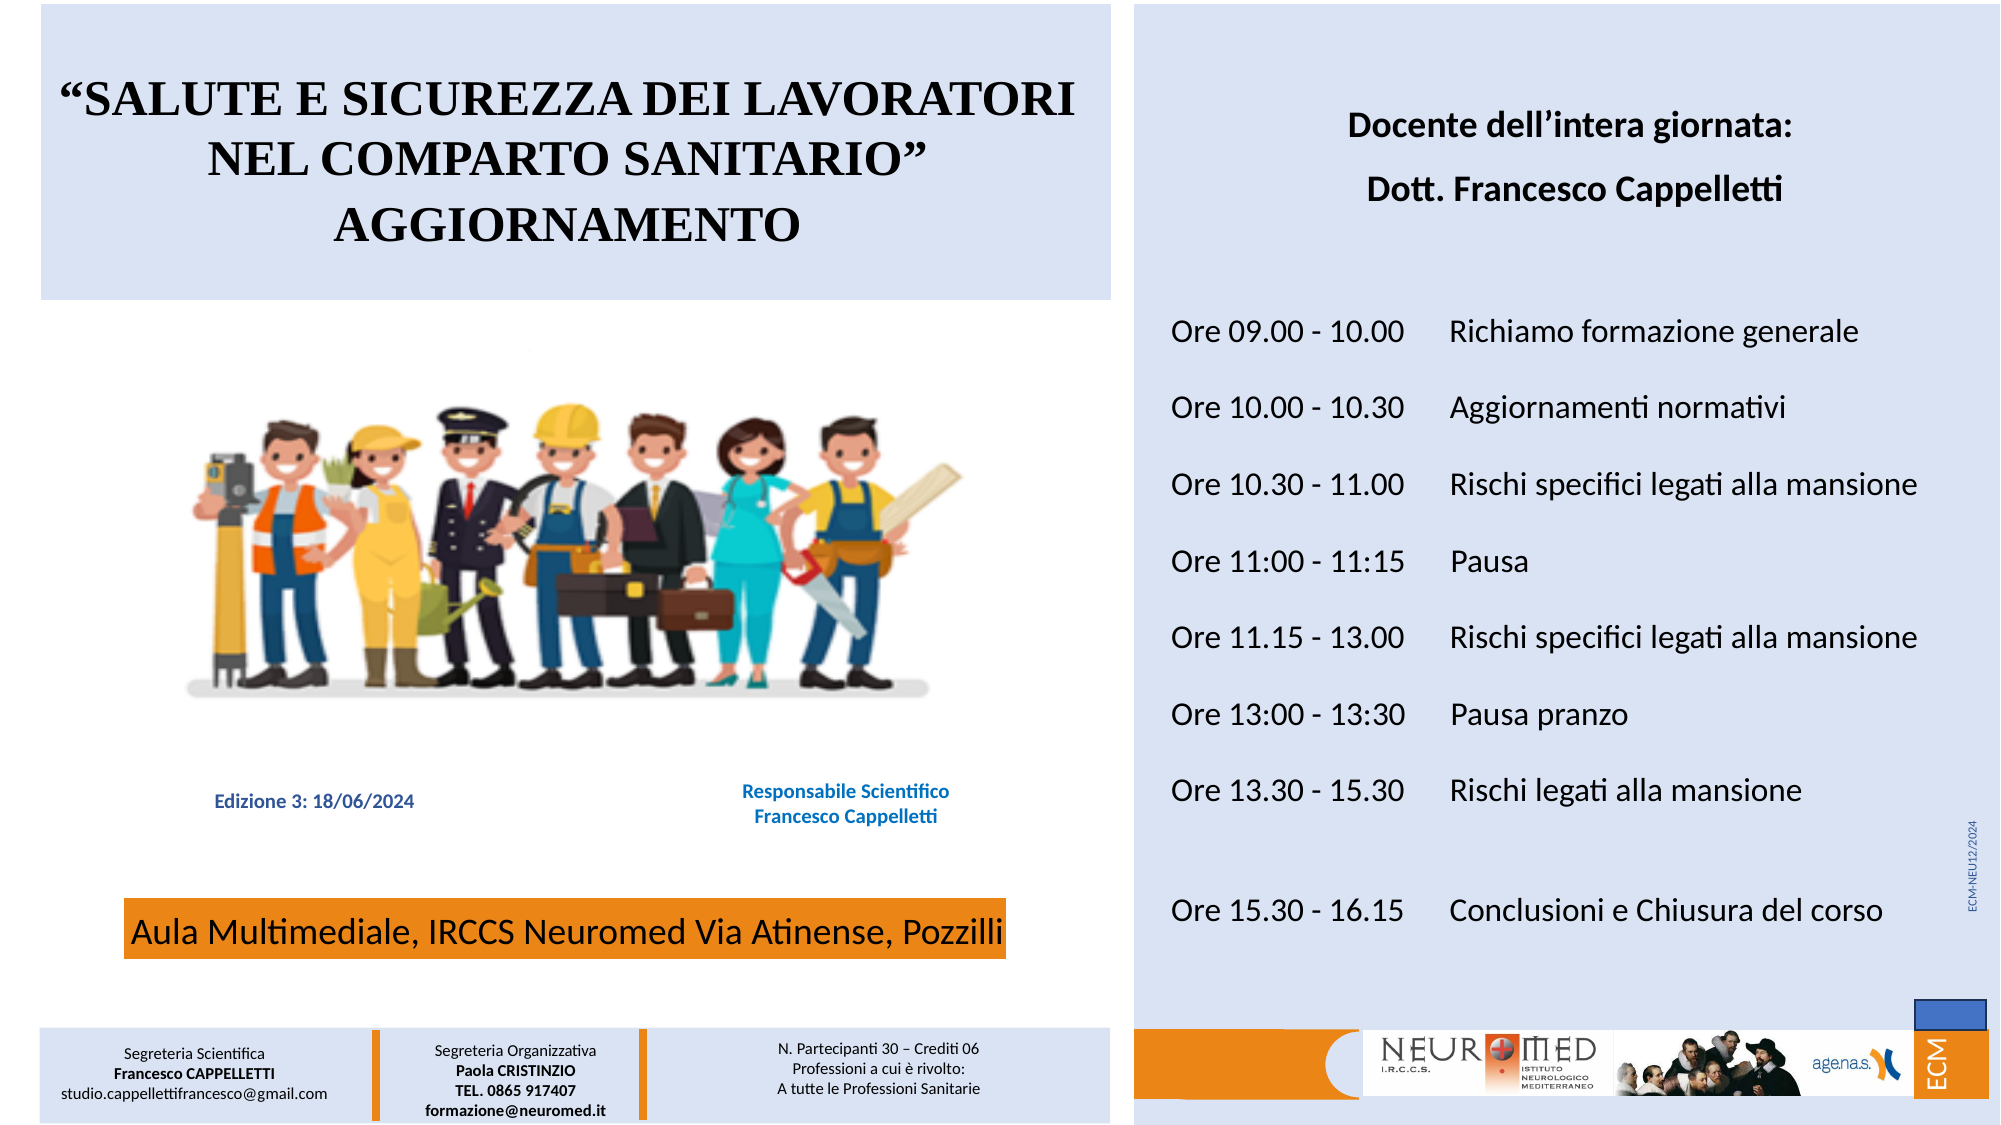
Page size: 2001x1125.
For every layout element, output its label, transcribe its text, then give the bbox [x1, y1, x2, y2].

text_box Segreteria Scientifica Francesco CAPPELLETTI studio.cappellettifrancesco@gmail.com [41, 1035, 348, 1125]
text_box Edizione 3: 18/06/2024 [105, 780, 524, 820]
picture [147, 307, 978, 781]
text_box [1134, 1029, 1284, 1099]
text_box “SALUTE E SICUREZZA DEI LAVORATORI NEL COMPARTO SANITARIO” AGGIORNAMENTO [41, 57, 1094, 259]
text_box Docente dell’intera giornata: Dott. Francesco Cappelletti Ore 09.00 - 10.00 Richiamo formazione generale Ore 10.00 - 10.30 Aggiornamenti normativi Ore 10.30 - 11.00 Rischi specifici legati alla mansione Ore 11:00 - 11:15 Pausa Ore 11.15 - 13.00 Rischi specifici legati alla mansione Ore 13:00 - 13:30 Pausa pranzo Ore 13.30 - 15.30 Rischi legati alla mansione Ore 15.30 - 16.15 Conclusioni e Chiusura del corso [1150, 90, 2000, 952]
text_box [1134, 4, 2000, 1125]
text_box [41, 4, 1111, 300]
text_box Segreteria Organizzativa Paola CRISTINZIO TEL. 0865 917407 formazione@neuromed.it [362, 1032, 649, 1125]
text_box [639, 1029, 647, 1120]
text_box Responsabile Scientifico Francesco Cappelletti [699, 770, 993, 835]
text_box [372, 1030, 380, 1121]
picture [1363, 1030, 1914, 1096]
text_box Aula Multimediale, IRCCS Neuromed Via Atinense, Pozzilli [108, 900, 1027, 960]
text_box [1960, 999, 1987, 1031]
text_box ECM [1909, 973, 1960, 1107]
text_box [1179, 1029, 1360, 1100]
text_box N. Partecipanti 30 – Crediti 06 Professioni a cui è rivolto: A tutte le Professioni Sanitarie [649, 1030, 1109, 1125]
text_box [1960, 1029, 1989, 1099]
text_box [39, 1027, 1111, 1124]
text_box ECM-NEU12/2024 [1956, 781, 1987, 928]
